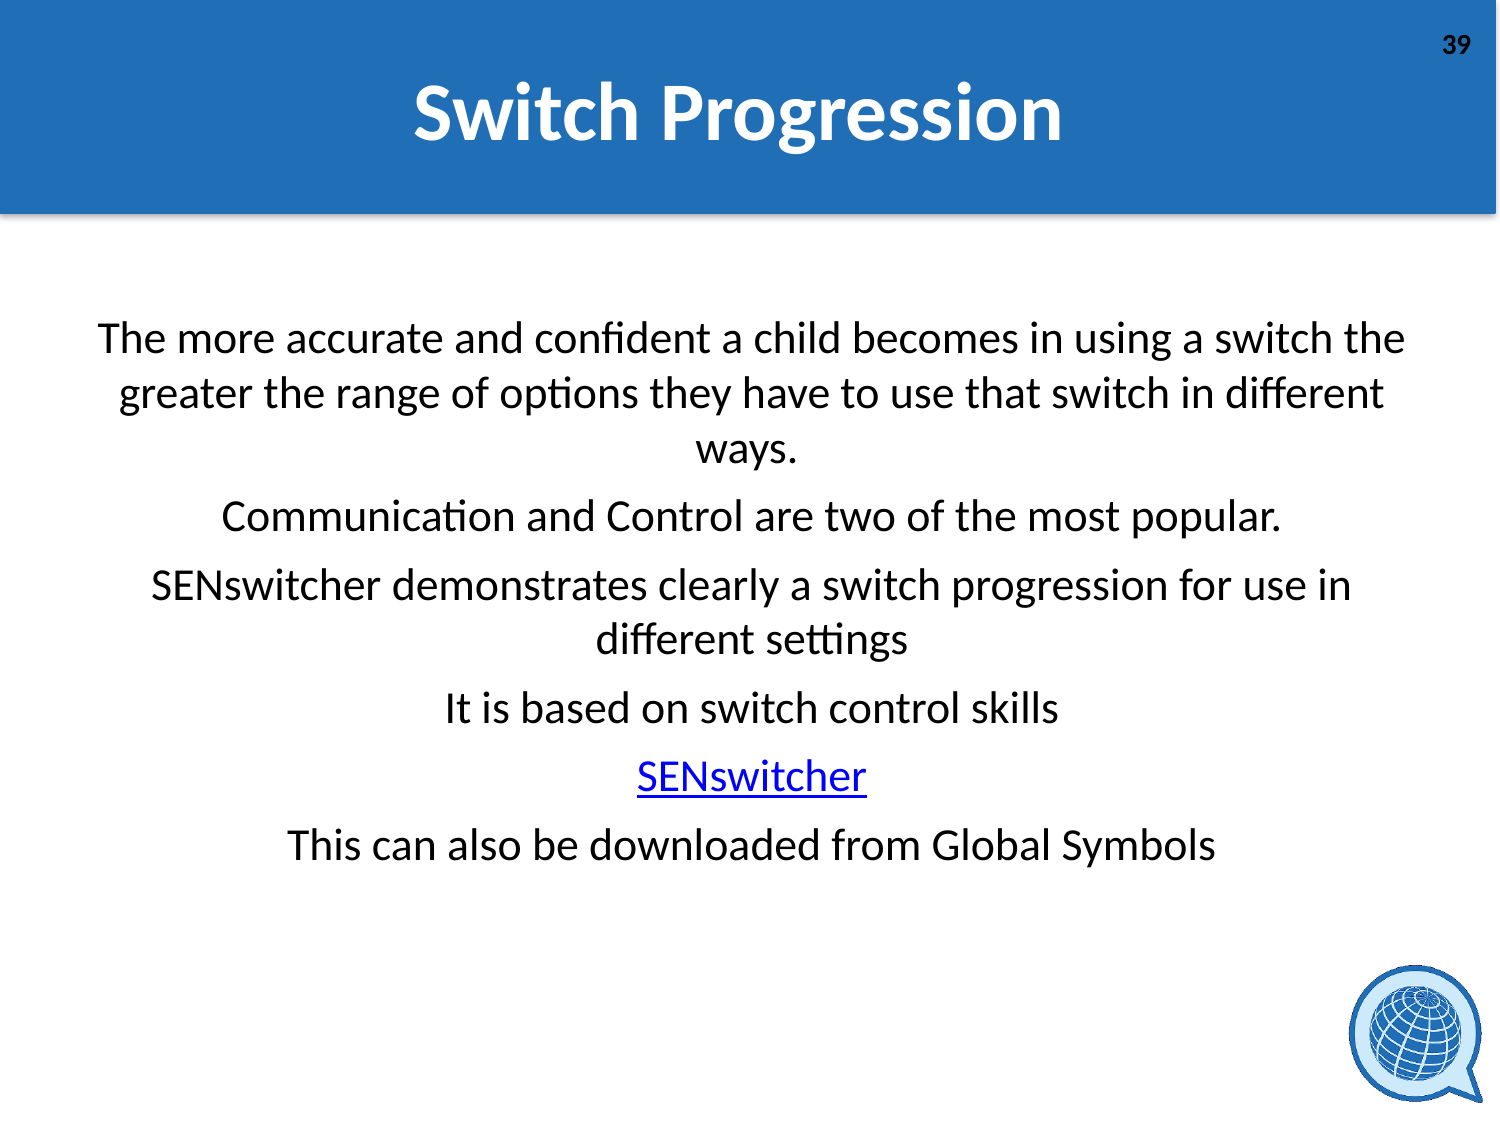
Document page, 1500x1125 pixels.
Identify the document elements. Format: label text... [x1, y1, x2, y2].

title Switch Progression [0, 0, 1487, 214]
list The more accurate and confident a child becomes in using a switch the greater the range of options they have to use that switch in different ways. Communication and Control are two of the most popular. SENswitcher demonstrates clearly a switch progression for use in different settings It is based on switch control skills SENswitcher This can also be downloaded from Global Symbols [75, 299, 1425, 957]
picture [1336, 956, 1495, 1116]
